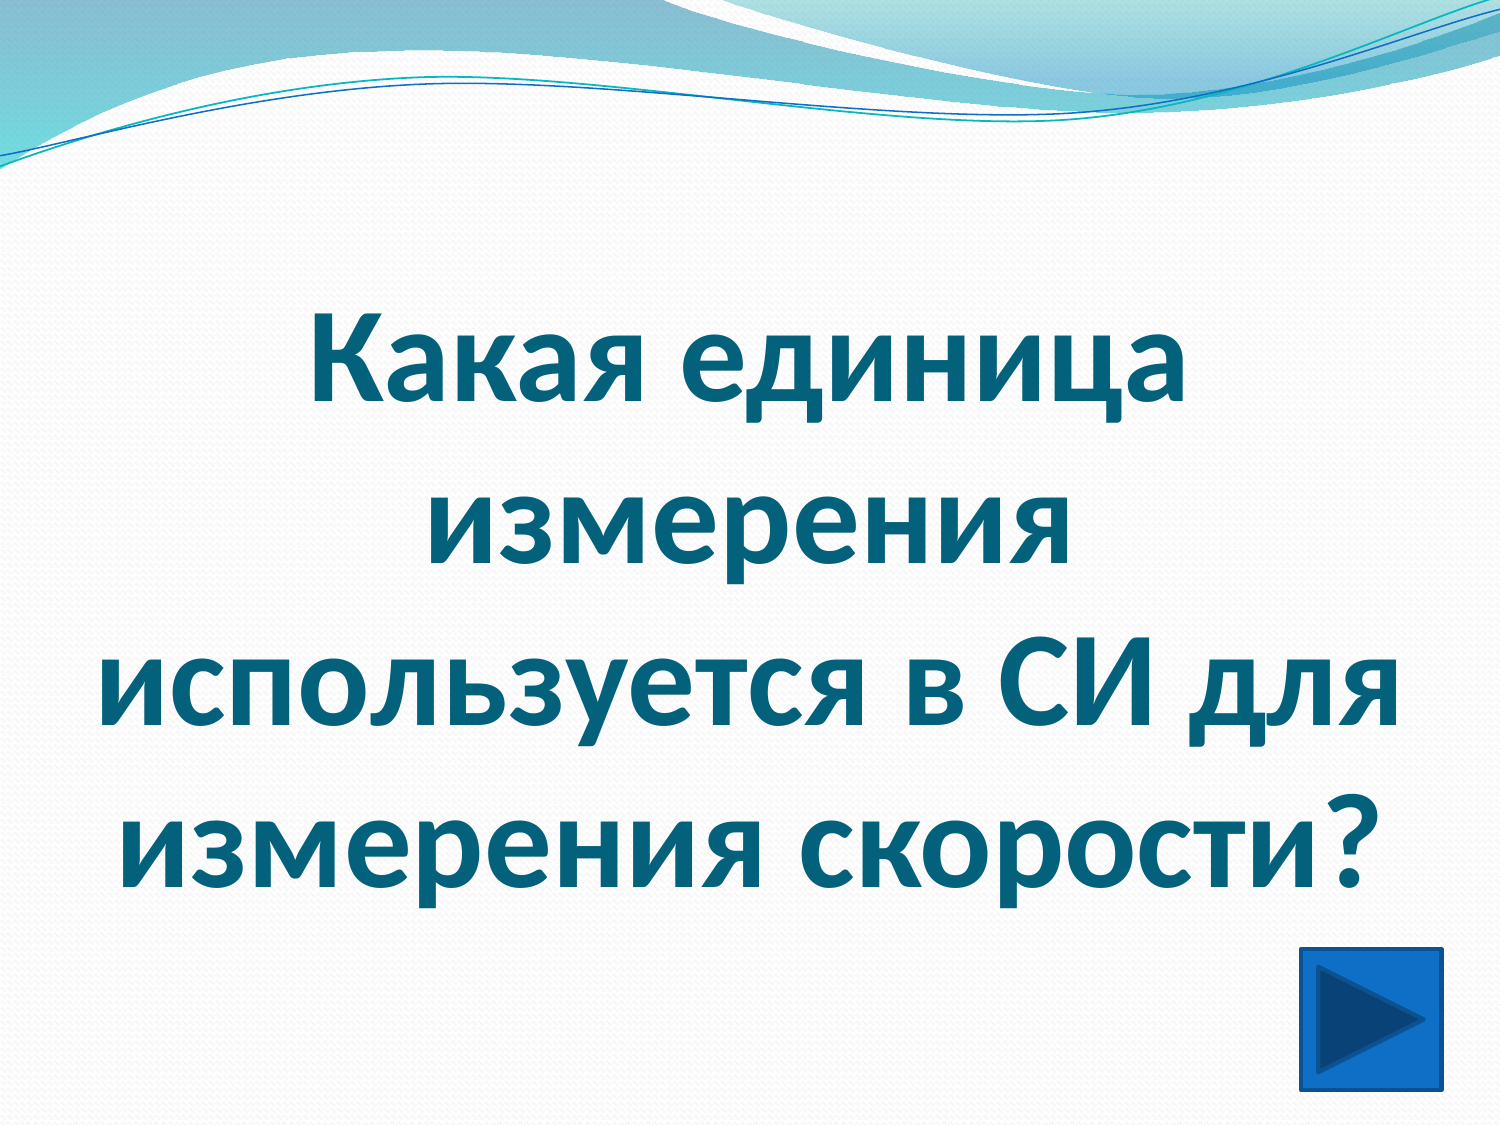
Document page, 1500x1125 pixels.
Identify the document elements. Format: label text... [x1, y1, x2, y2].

title Какая единица измерения используется в СИ для измерения скорости? [75, 115, 1425, 914]
text_box [1299, 947, 1444, 1092]
